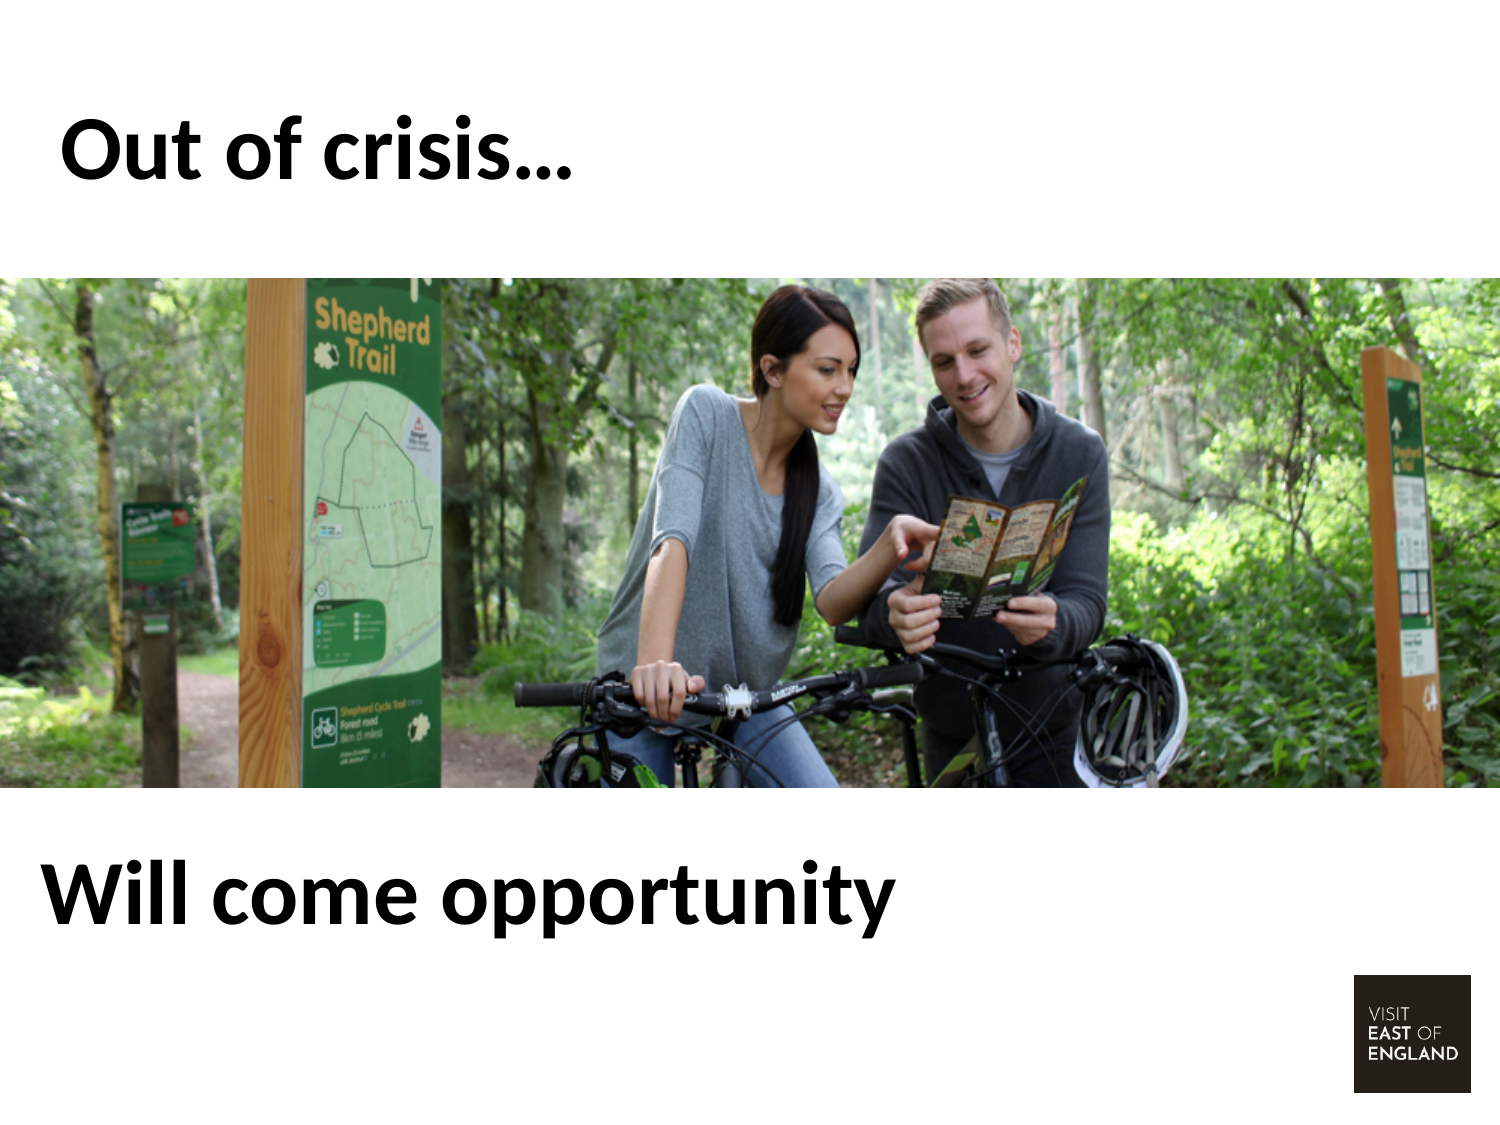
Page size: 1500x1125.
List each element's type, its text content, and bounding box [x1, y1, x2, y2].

text_box Will come opportunity [25, 796, 1335, 989]
picture [0, 278, 1500, 788]
title Out of crisis… [45, 42, 1355, 244]
picture [1354, 975, 1471, 1093]
